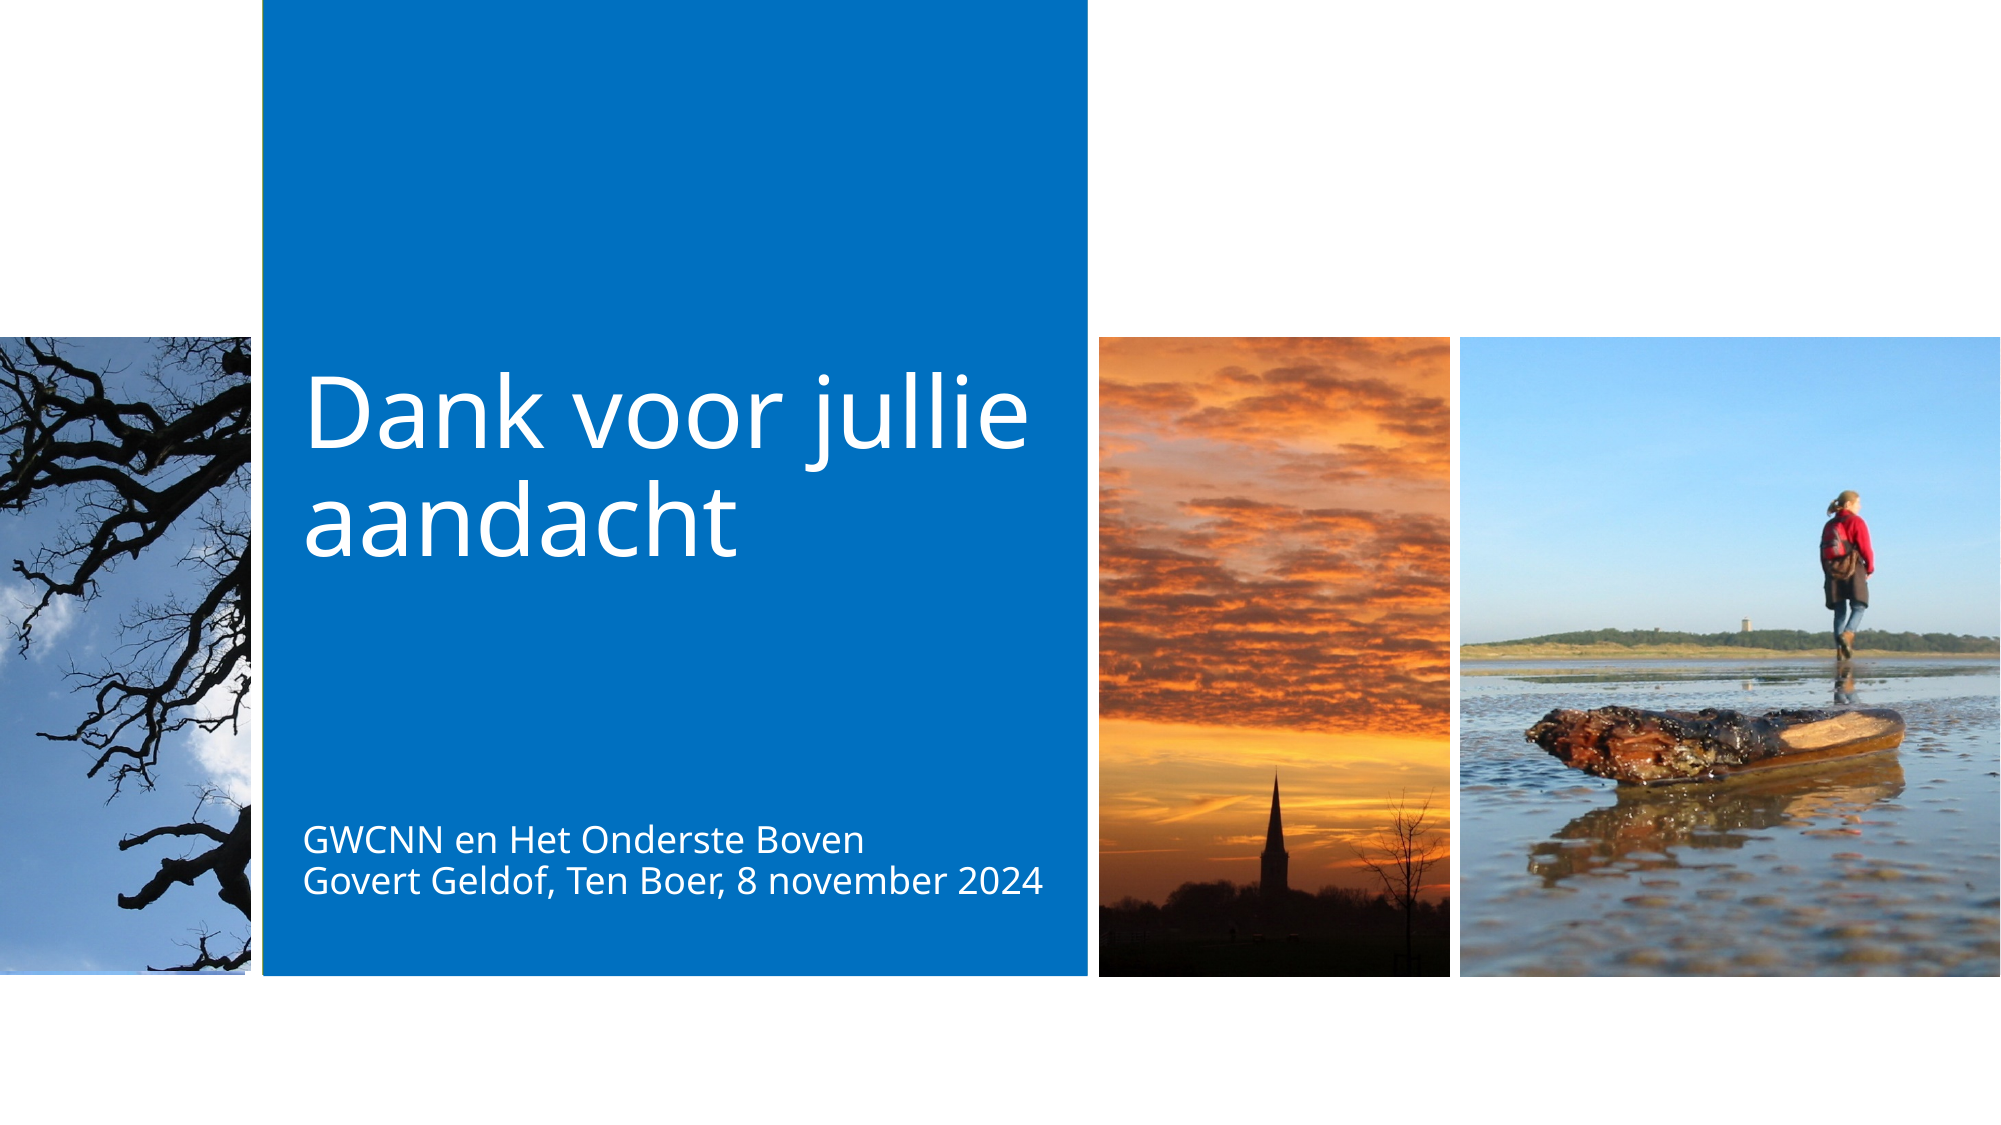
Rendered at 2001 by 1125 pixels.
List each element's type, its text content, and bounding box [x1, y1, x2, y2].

picture [0, 337, 251, 975]
picture [1099, 337, 1450, 977]
title Dank voor jullie aandacht [287, 31, 1083, 813]
text_box [262, 0, 1089, 977]
picture [1460, 337, 2001, 977]
subtitle GWCNN en Het Onderste Boven Govert Geldof, Ten Boer, 8 november 2024 [287, 813, 1083, 934]
